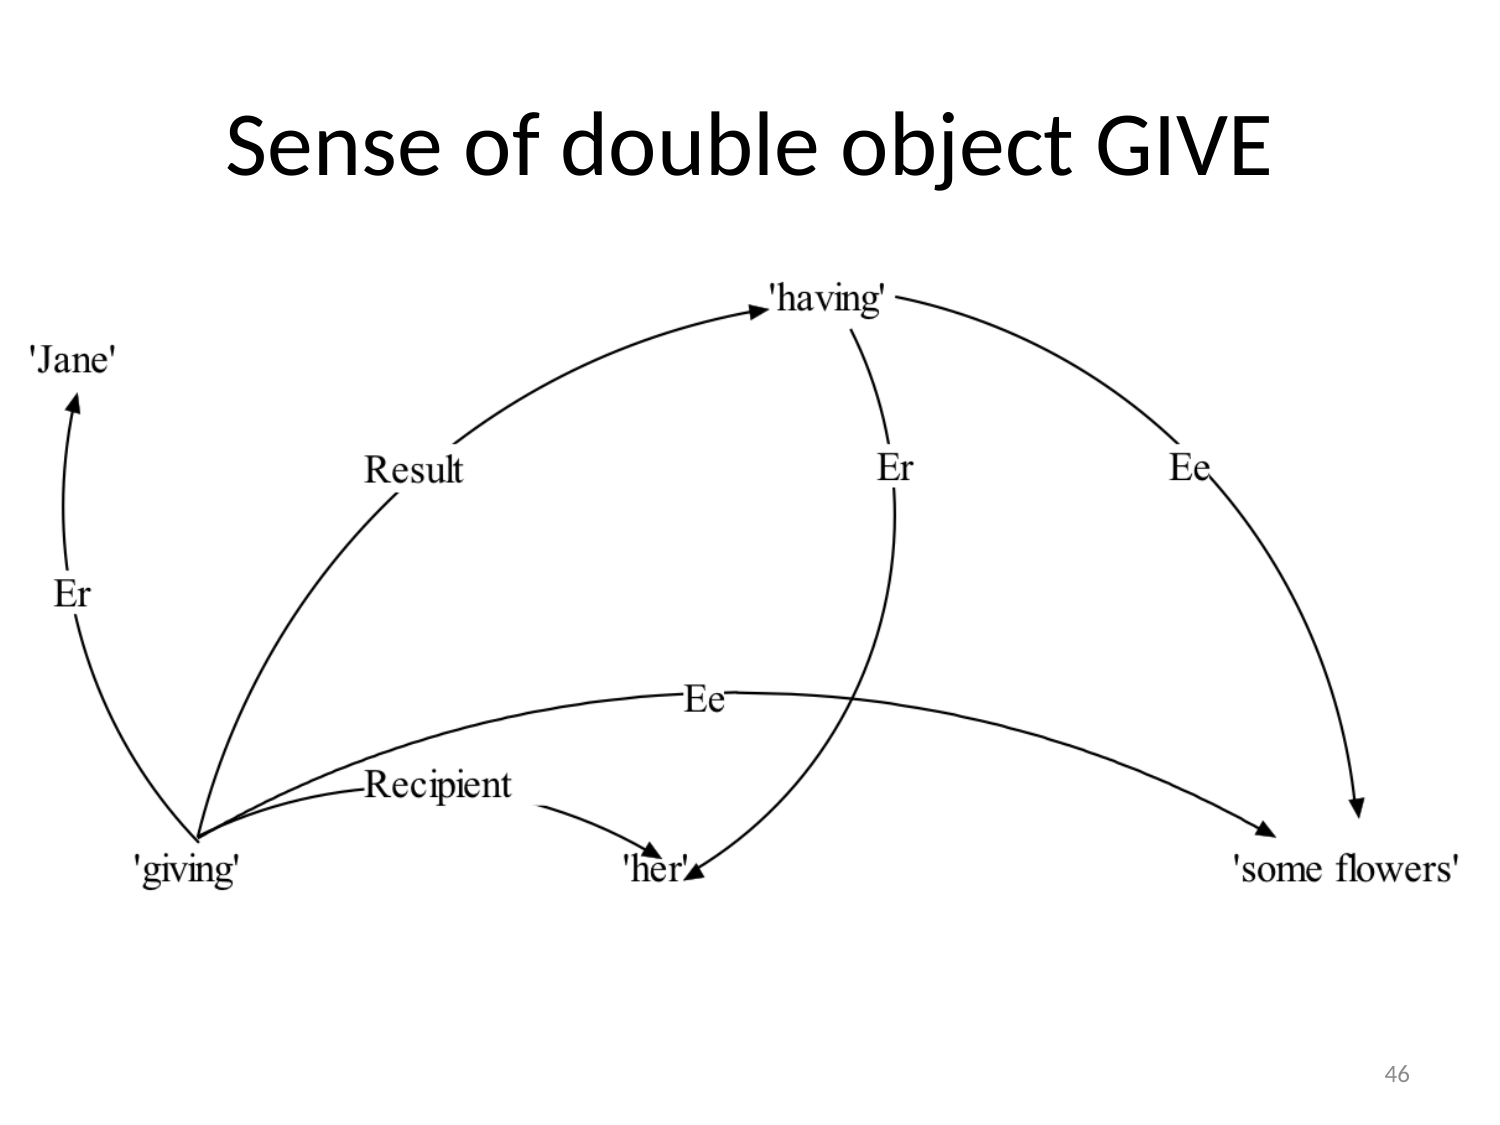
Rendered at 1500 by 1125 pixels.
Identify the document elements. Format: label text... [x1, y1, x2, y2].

slide_number 46 [1074, 1042, 1425, 1103]
title Sense of double object GIVE [75, 45, 1425, 233]
picture [16, 261, 1472, 906]
